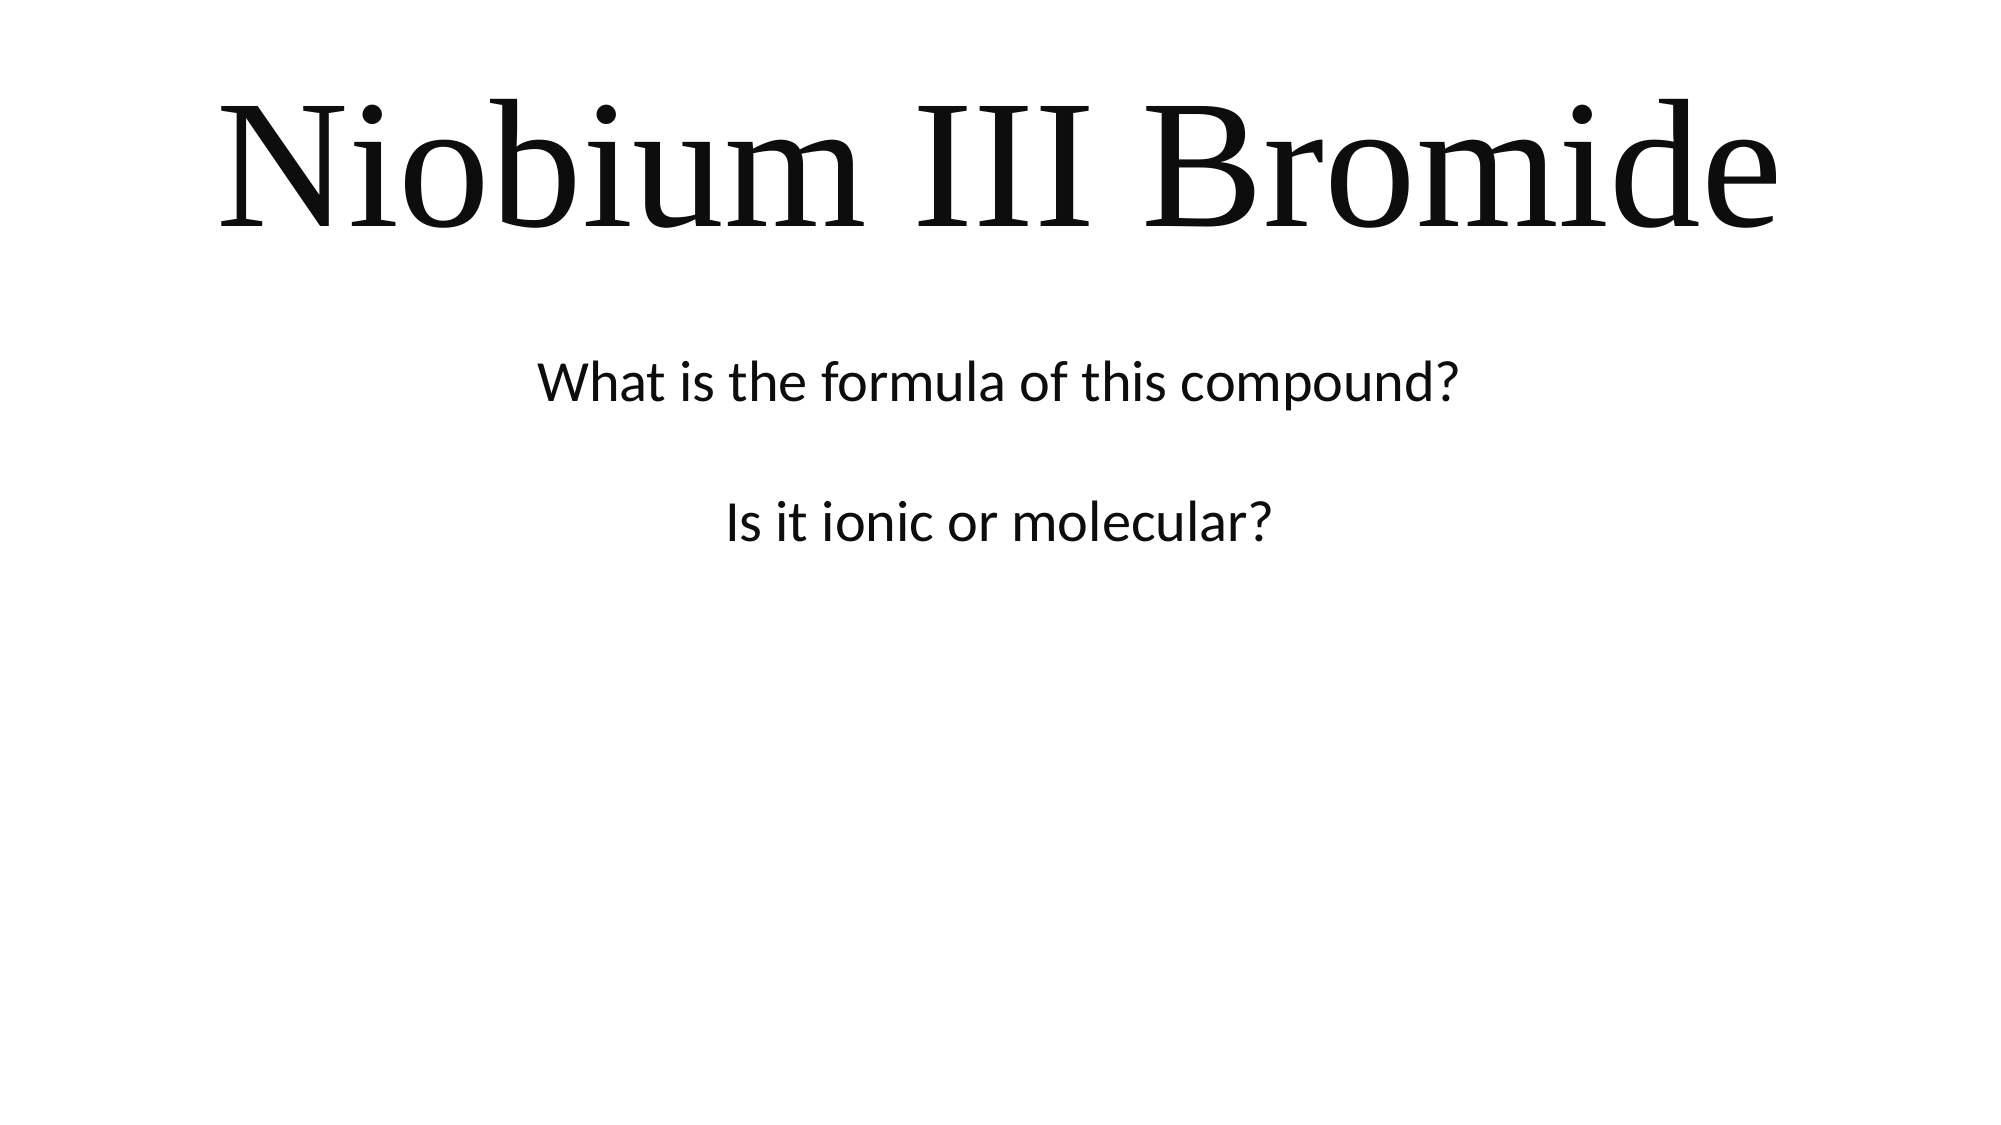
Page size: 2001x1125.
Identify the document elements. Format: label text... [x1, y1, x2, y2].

text_box Niobium III Bromide [0, 36, 2000, 336]
text_box What is the formula of this compound? Is it ionic or molecular? [0, 336, 2000, 651]
